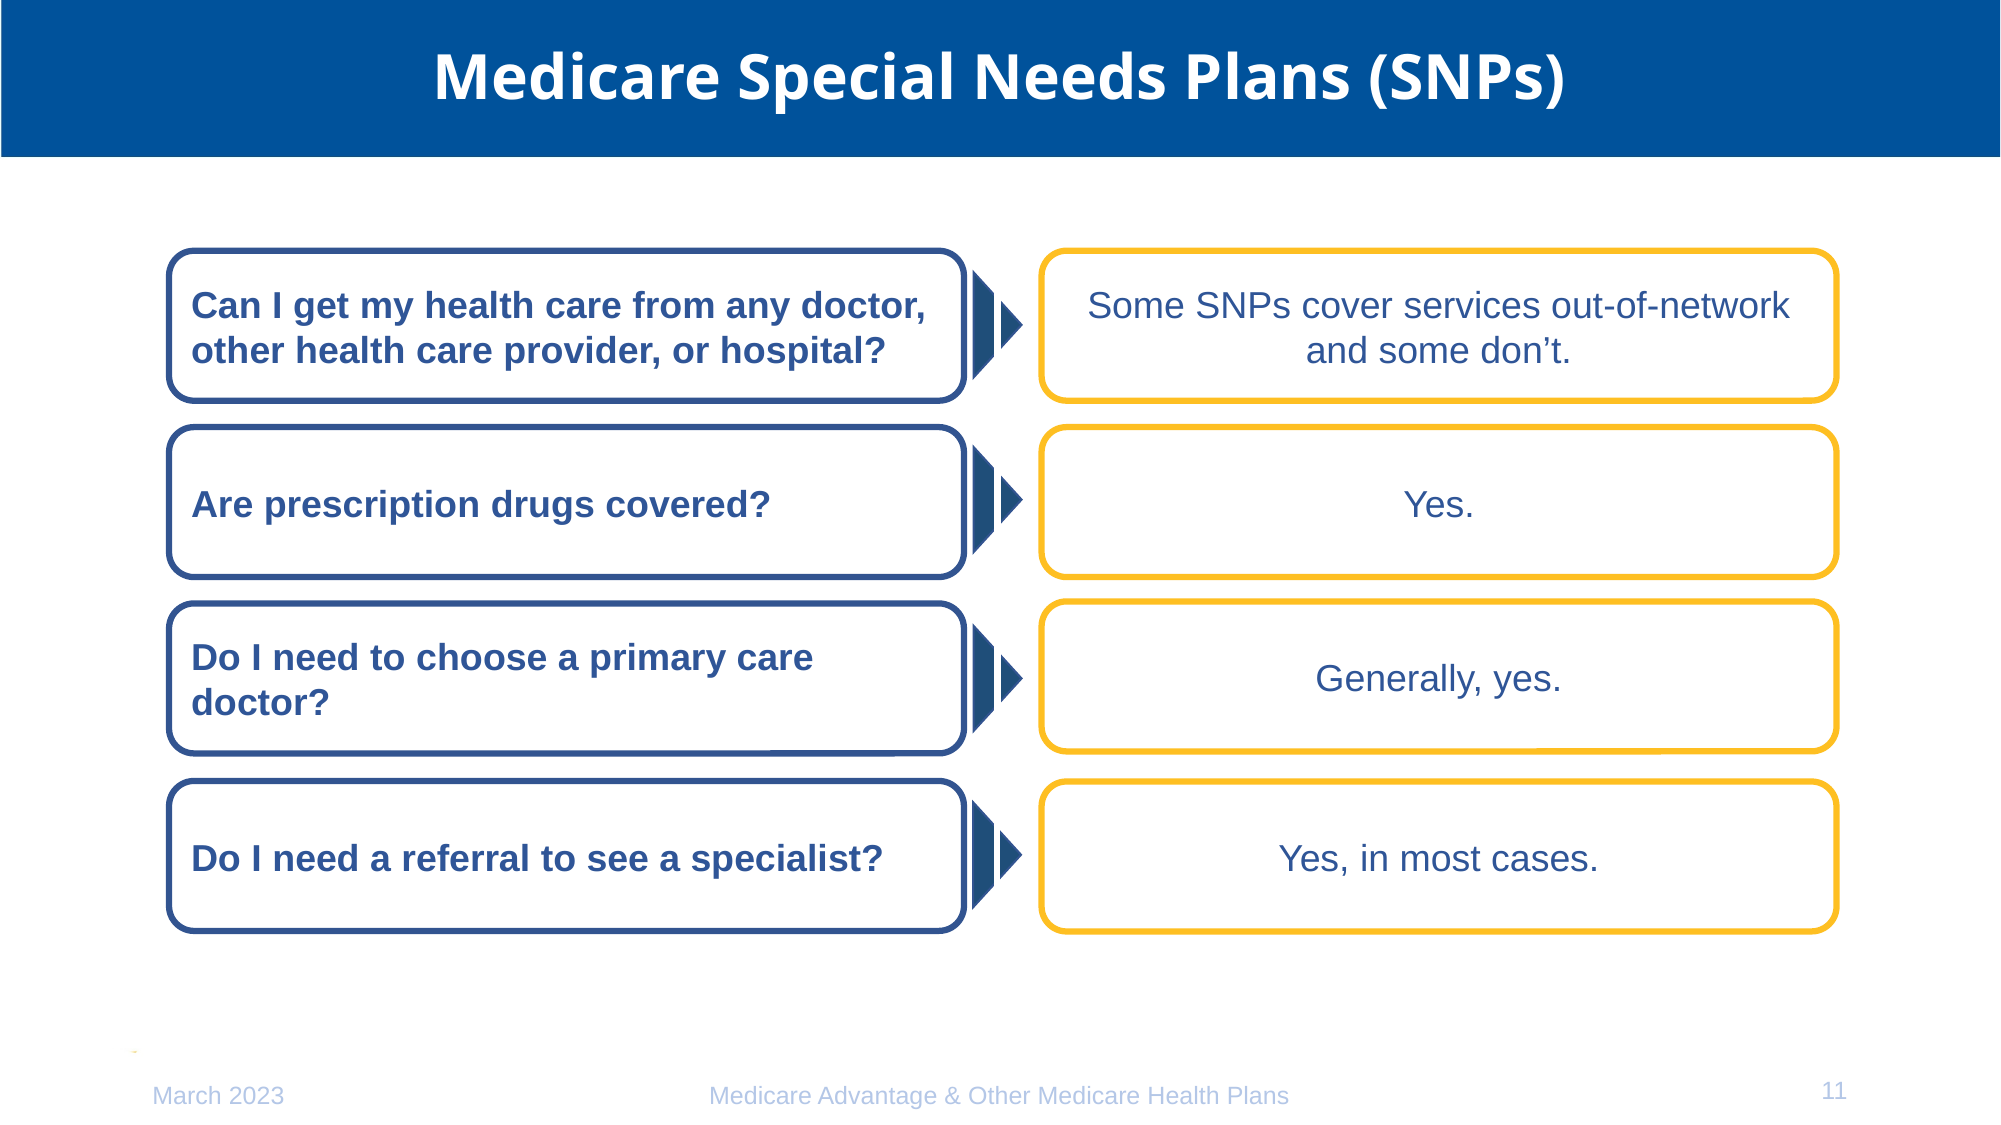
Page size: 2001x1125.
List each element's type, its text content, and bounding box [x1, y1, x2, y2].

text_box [169, 250, 1022, 401]
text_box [169, 603, 1022, 754]
title Medicare Special Needs Plans (SNPs) [0, 0, 2000, 159]
text_box Generally, yes. [1040, 600, 1838, 753]
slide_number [137, 1065, 588, 1125]
footer Medicare Advantage & Other Medicare Health Plans [662, 1065, 1338, 1125]
text_box Some SNPs cover services out-of-network and some don’t. [1040, 249, 1838, 402]
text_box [169, 427, 1022, 578]
slide_number 11 [1412, 1059, 1863, 1120]
text_box Yes. [1040, 426, 1838, 579]
picture [0, 0, 2001, 1125]
text_box Yes, in most cases. [1040, 780, 1838, 933]
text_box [168, 780, 1021, 931]
